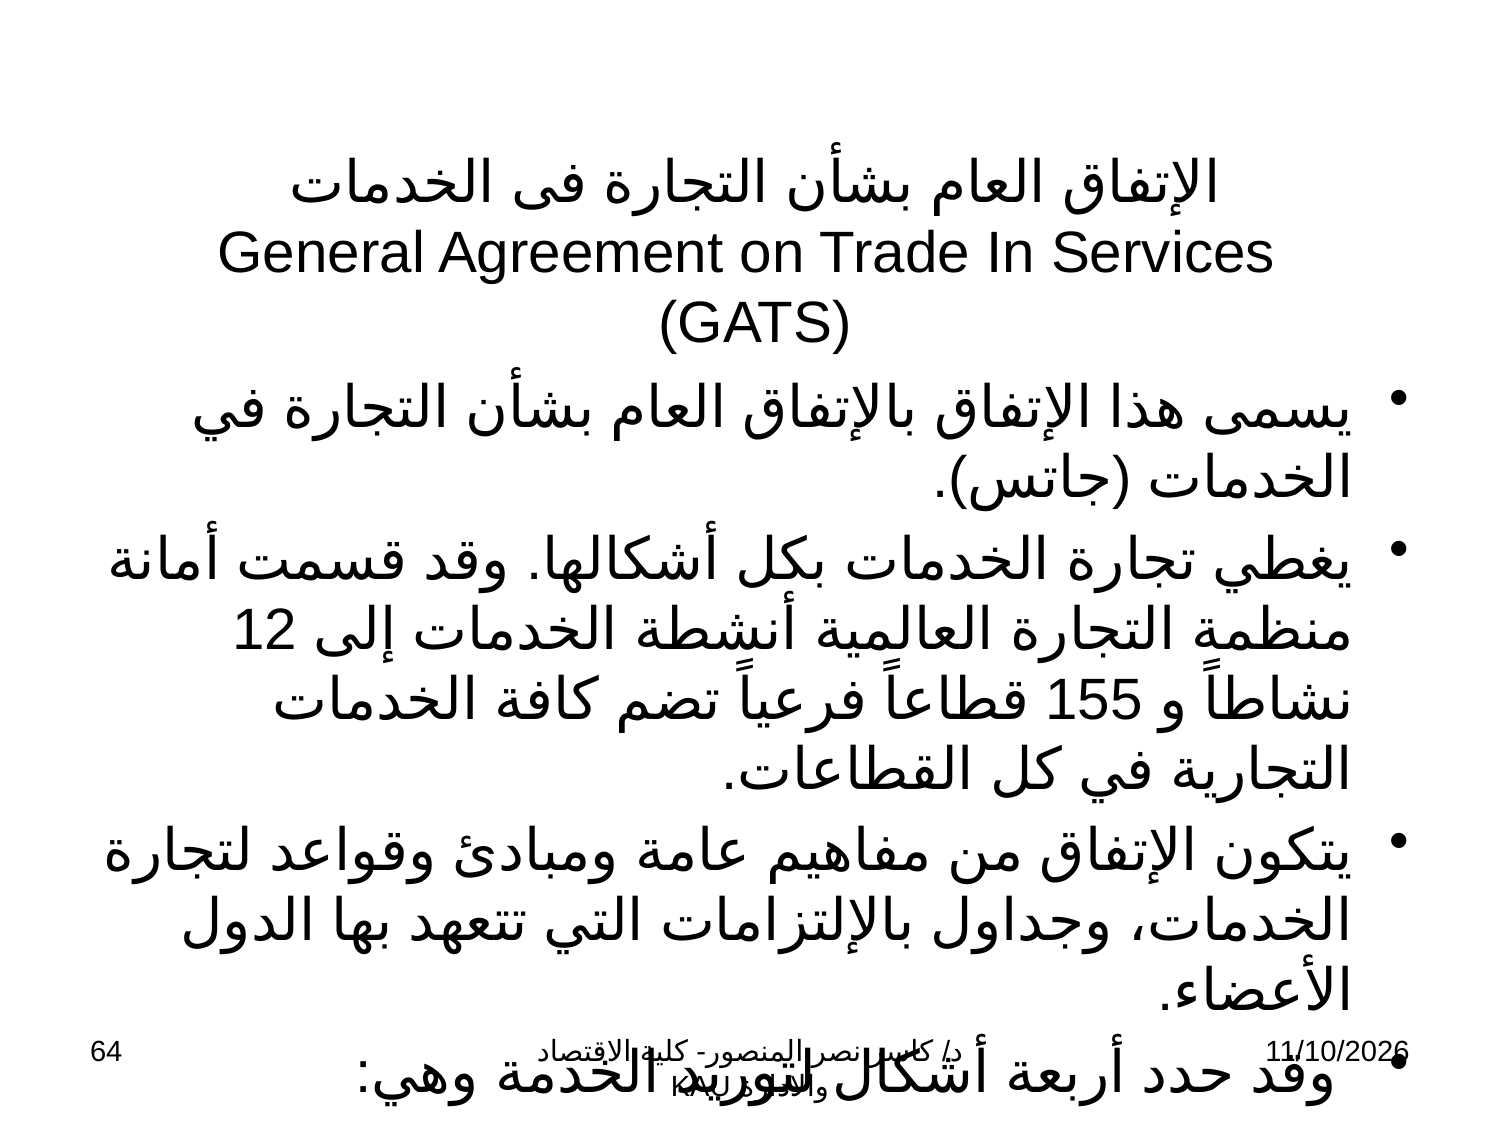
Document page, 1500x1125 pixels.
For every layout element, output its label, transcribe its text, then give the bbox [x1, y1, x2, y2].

title الإتفاق العام بشأن التجارة فى الخدمات General Agreement on Trade In Services (GATS) [74, 160, 1436, 339]
list يسمى هذا الإتفاق بالإتفاق العام بشأن التجارة في الخدمات (جاتس). يغطي تجارة الخدمات بكل أشكالها. وقد قسمت أمانة منظمة التجارة العالمية أنشطة الخدمات إلى 12 نشاطاً و 155 قطاعاً فرعياً تضم كافة الخدمات التجارية في كل القطاعات. يتكون الإتفاق من مفاهيم عامة ومبادئ وقواعد لتجارة الخدمات، وجداول بالإلتزامات التي تتعهد بها الدول الأعضاء. وقد حدد أربعة أشكال لتوريد الخدمة وهي: [74, 361, 1426, 1006]
slide_number 64 [74, 1024, 426, 1103]
footer د/ كاسر نصر المنصور- كلية الاقتصاد والادارة KAU [512, 1024, 988, 1103]
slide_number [1074, 1024, 1426, 1103]
